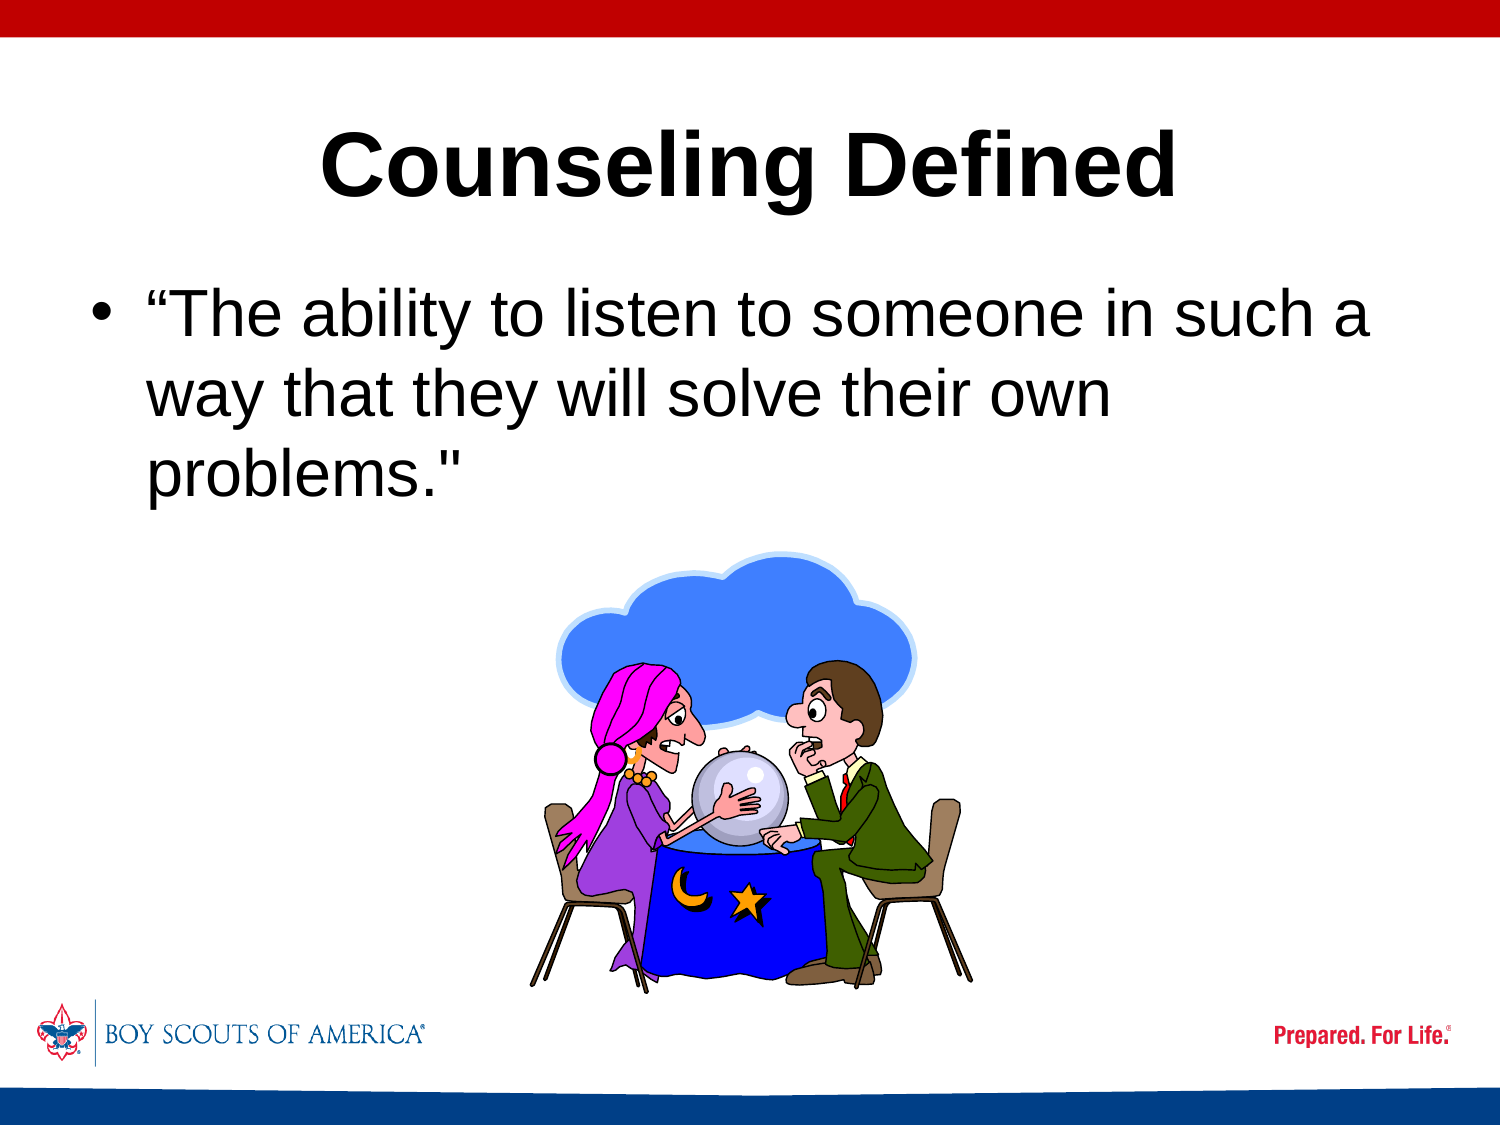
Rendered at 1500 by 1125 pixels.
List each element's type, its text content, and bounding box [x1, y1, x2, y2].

list “The ability to listen to someone in such a way that they will solve their own problems." [74, 262, 1426, 963]
title Counseling Defined [74, 87, 1426, 233]
picture [37, 999, 425, 1067]
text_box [528, 547, 976, 998]
